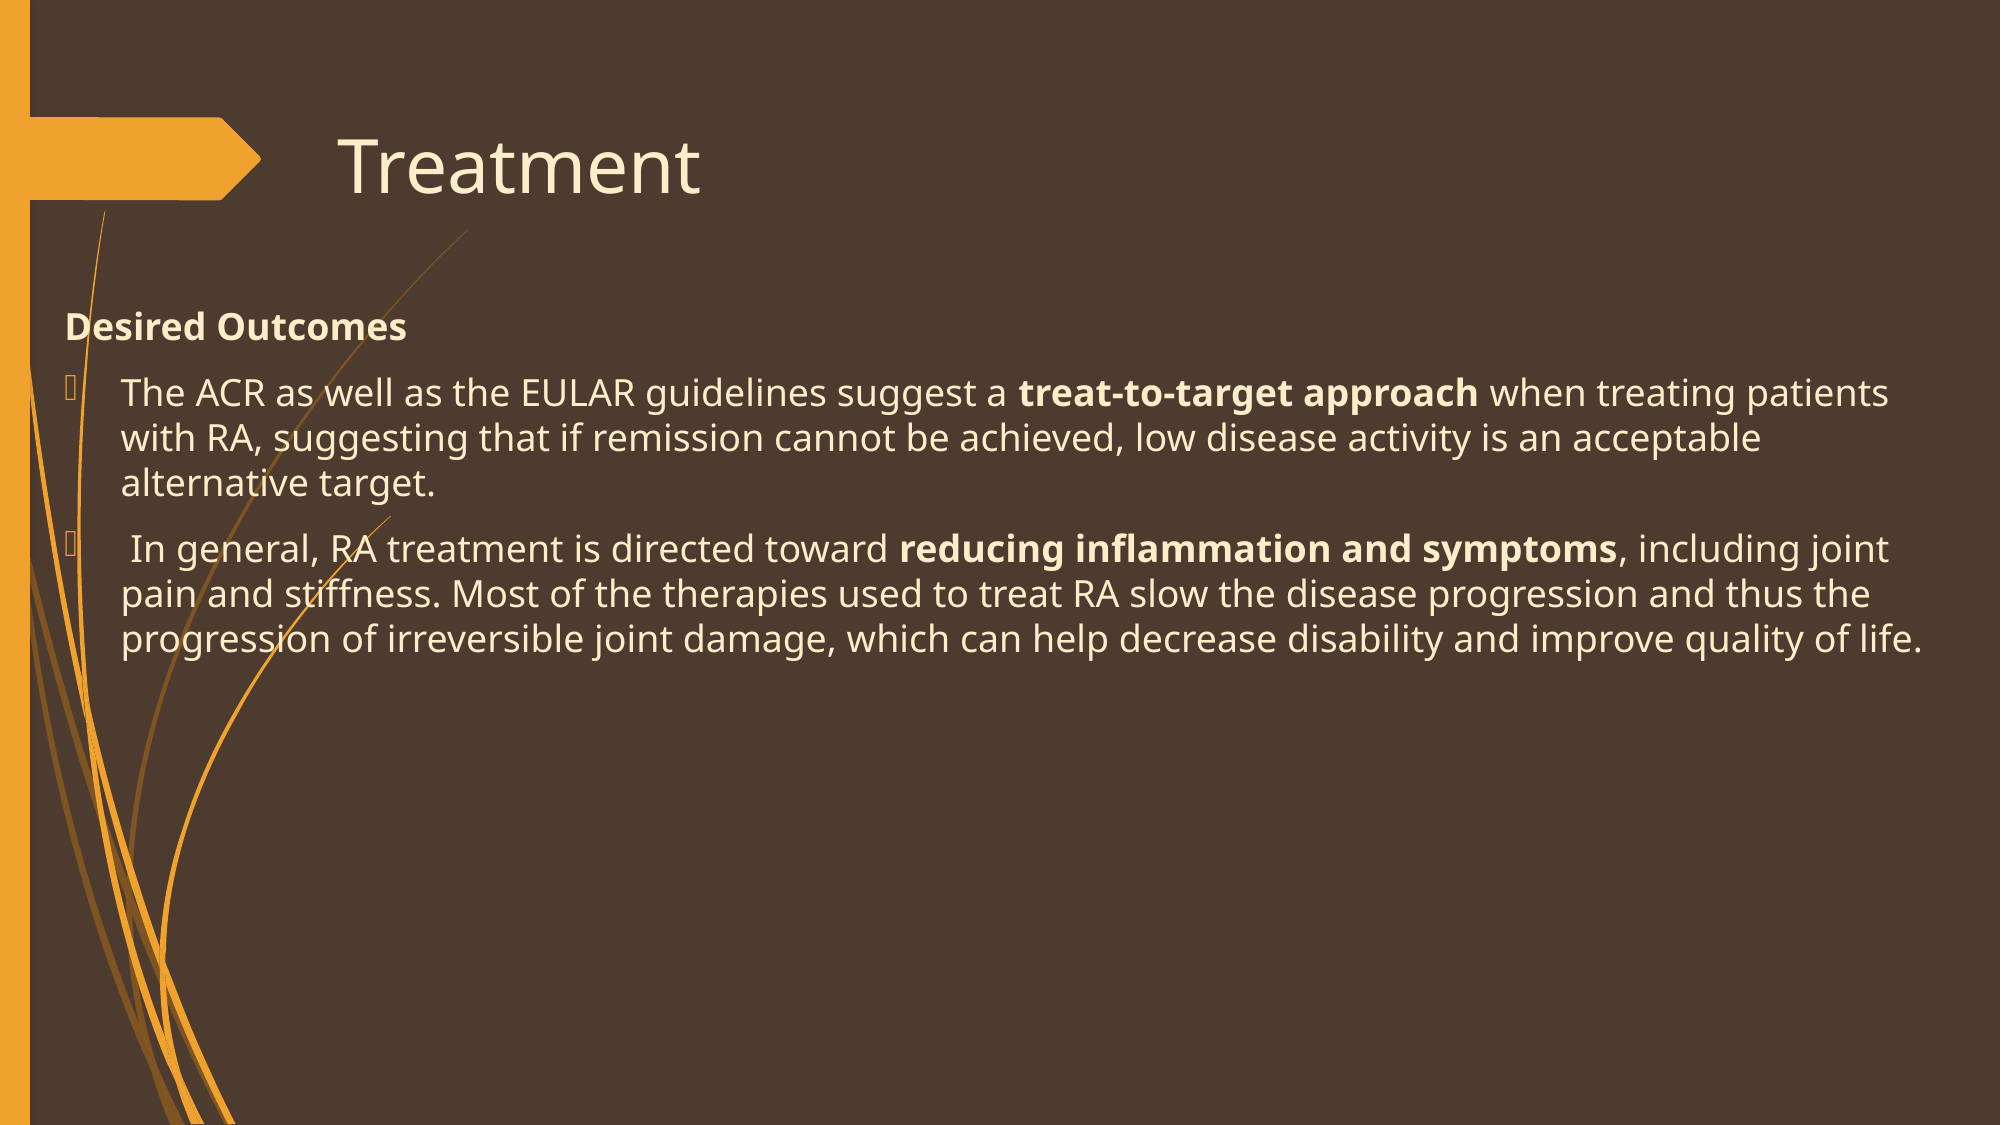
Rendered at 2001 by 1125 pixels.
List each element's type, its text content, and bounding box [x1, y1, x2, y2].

title Treatment [322, 110, 1785, 295]
list Desired Outcomes The ACR as well as the EULAR guidelines suggest a treat-to-target approach when treating patients with RA, suggesting that if remission cannot be achieved, low disease activity is an acceptable alternative target. In general, RA treatment is directed toward reducing inflammation and symptoms, including joint pain and stiffness. Most of the therapies used to treat RA slow the disease progression and thus the progression of irreversible joint damage, which can help decrease disability and improve quality of life. [49, 295, 1961, 1076]
